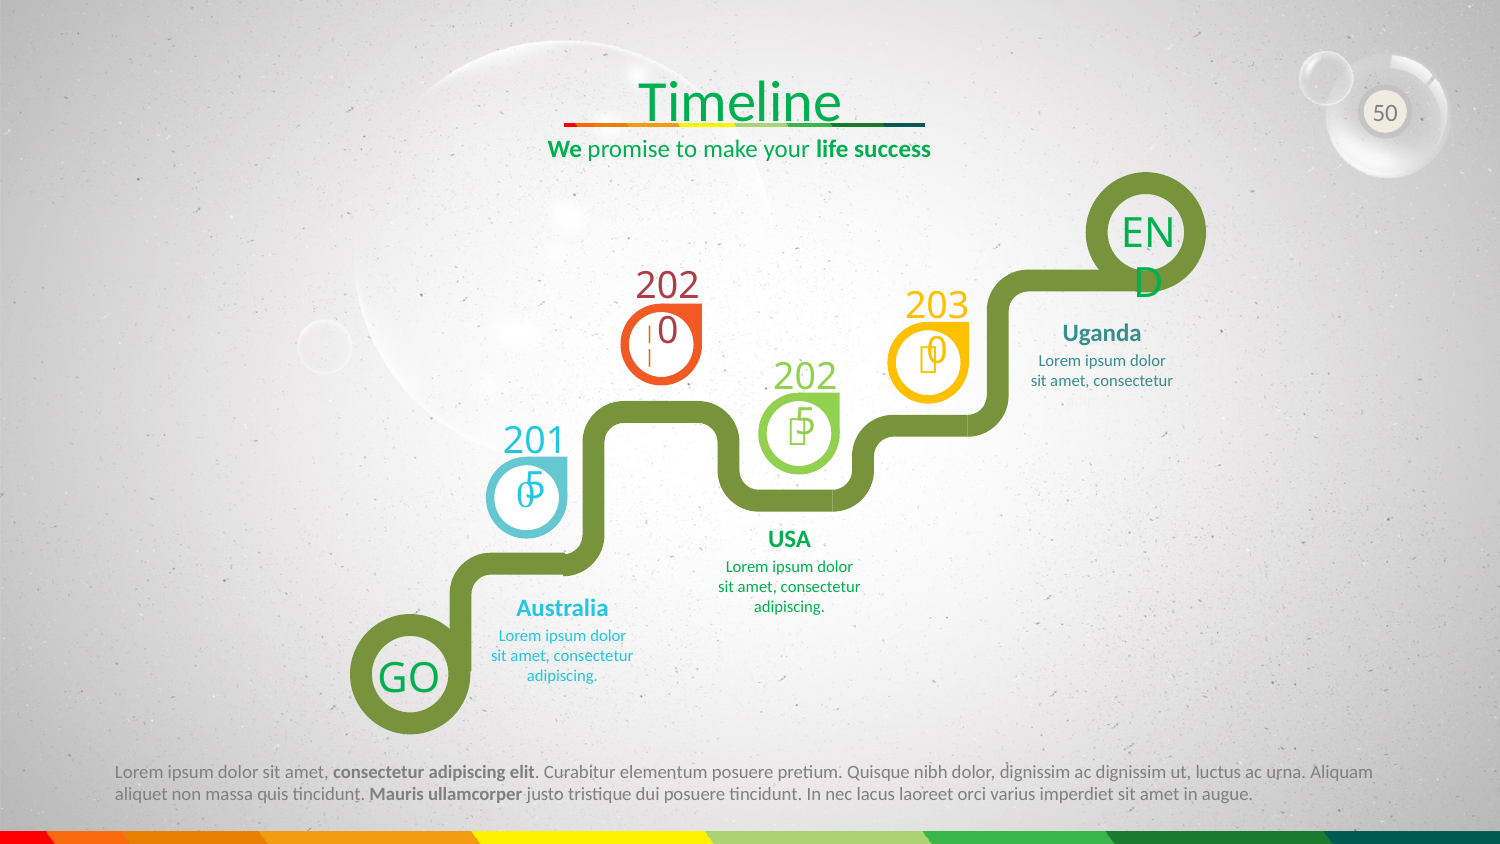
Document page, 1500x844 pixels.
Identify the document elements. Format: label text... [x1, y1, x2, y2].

subtitle We promise to make your life success [91, 124, 1388, 630]
picture [0, 0, 1500, 844]
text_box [1358, 84, 1413, 139]
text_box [349, 171, 1207, 735]
text_box Timeline [96, 59, 1385, 124]
text_box Lorem ipsum dolor sit amet, consectetur adipiscing elit. Curabitur elementum posuere pretium. Quisque nibh dolor, dignissim ac dignissim ut, luctus ac urna. Aliquam aliquet non massa quis tincidunt. Mauris ullamcorper justo tristique dui posuere tincidunt. In nec lacus laoreet orci varius imperdiet sit amet in augue. [99, 752, 1412, 828]
